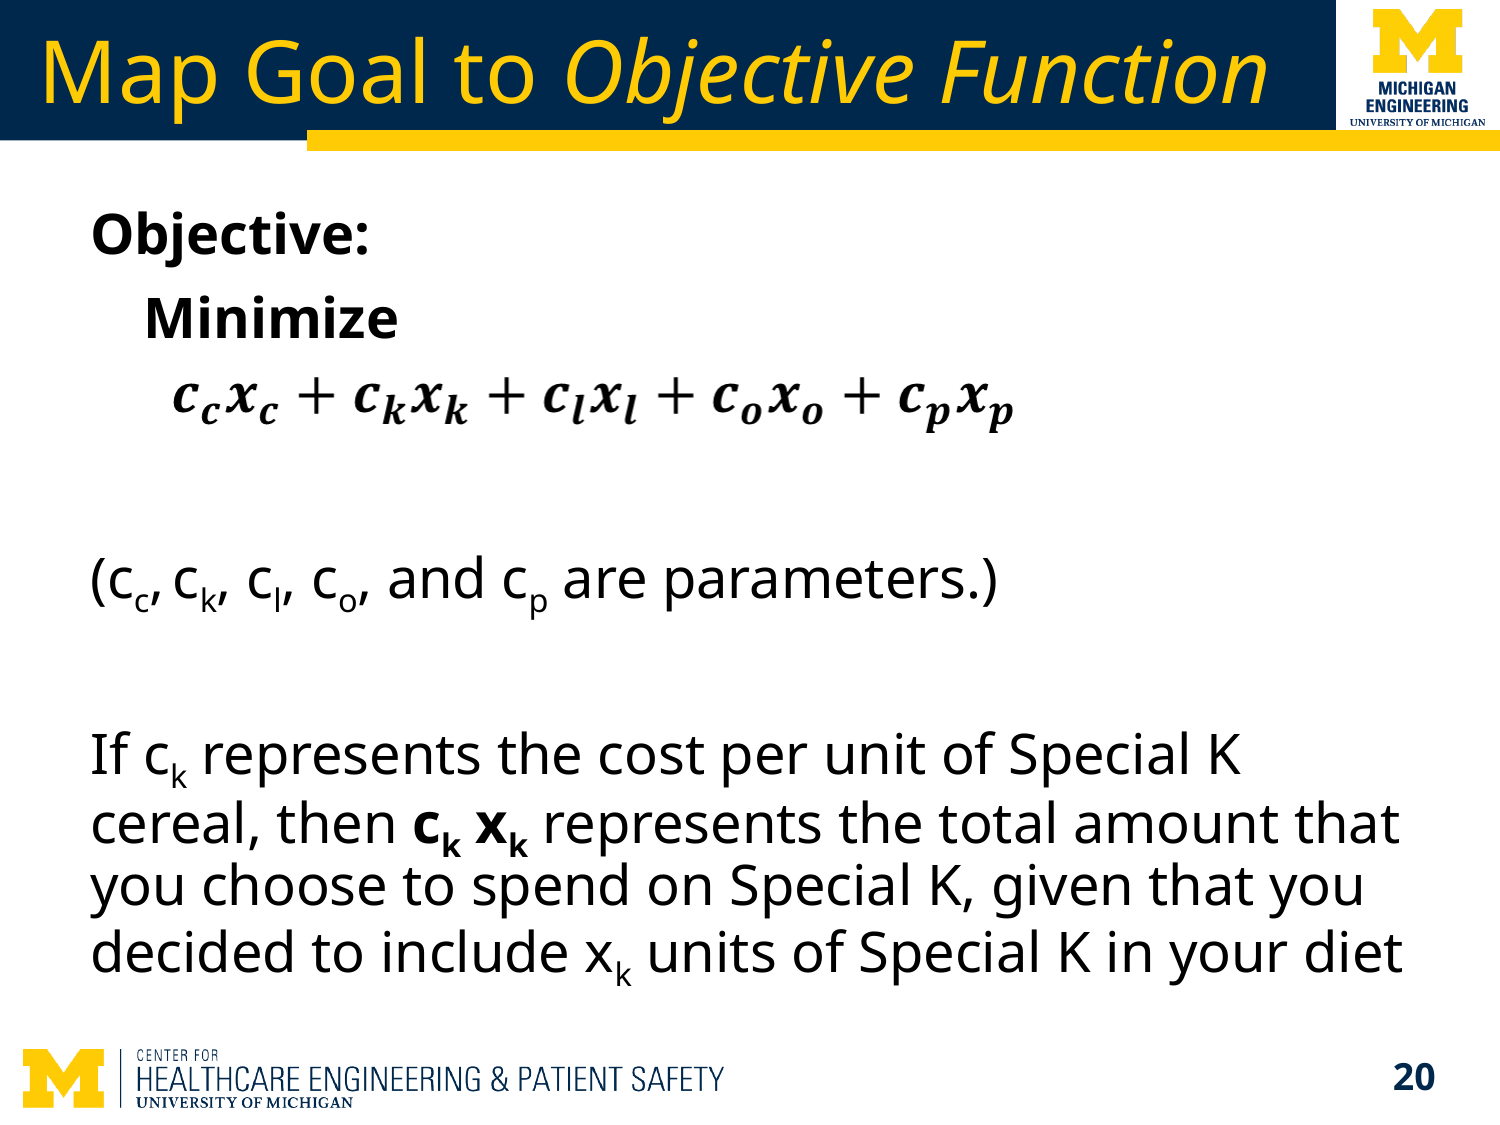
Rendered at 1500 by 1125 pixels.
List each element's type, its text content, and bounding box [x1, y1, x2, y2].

list Objective: Minimize (cc, ck, cl, co, and cp are parameters.) If ck represents the cost per unit of Special K cereal, then ck xk represents the total amount that you choose to spend on Special K, given that you decided to include xk units of Special K in your diet [75, 198, 1425, 1005]
title Map Goal to Objective Function [23, 7, 1329, 130]
picture [1350, 9, 1485, 126]
text_box [144, 348, 1045, 441]
slide_number 20 [1328, 1048, 1500, 1109]
picture [23, 1049, 724, 1108]
